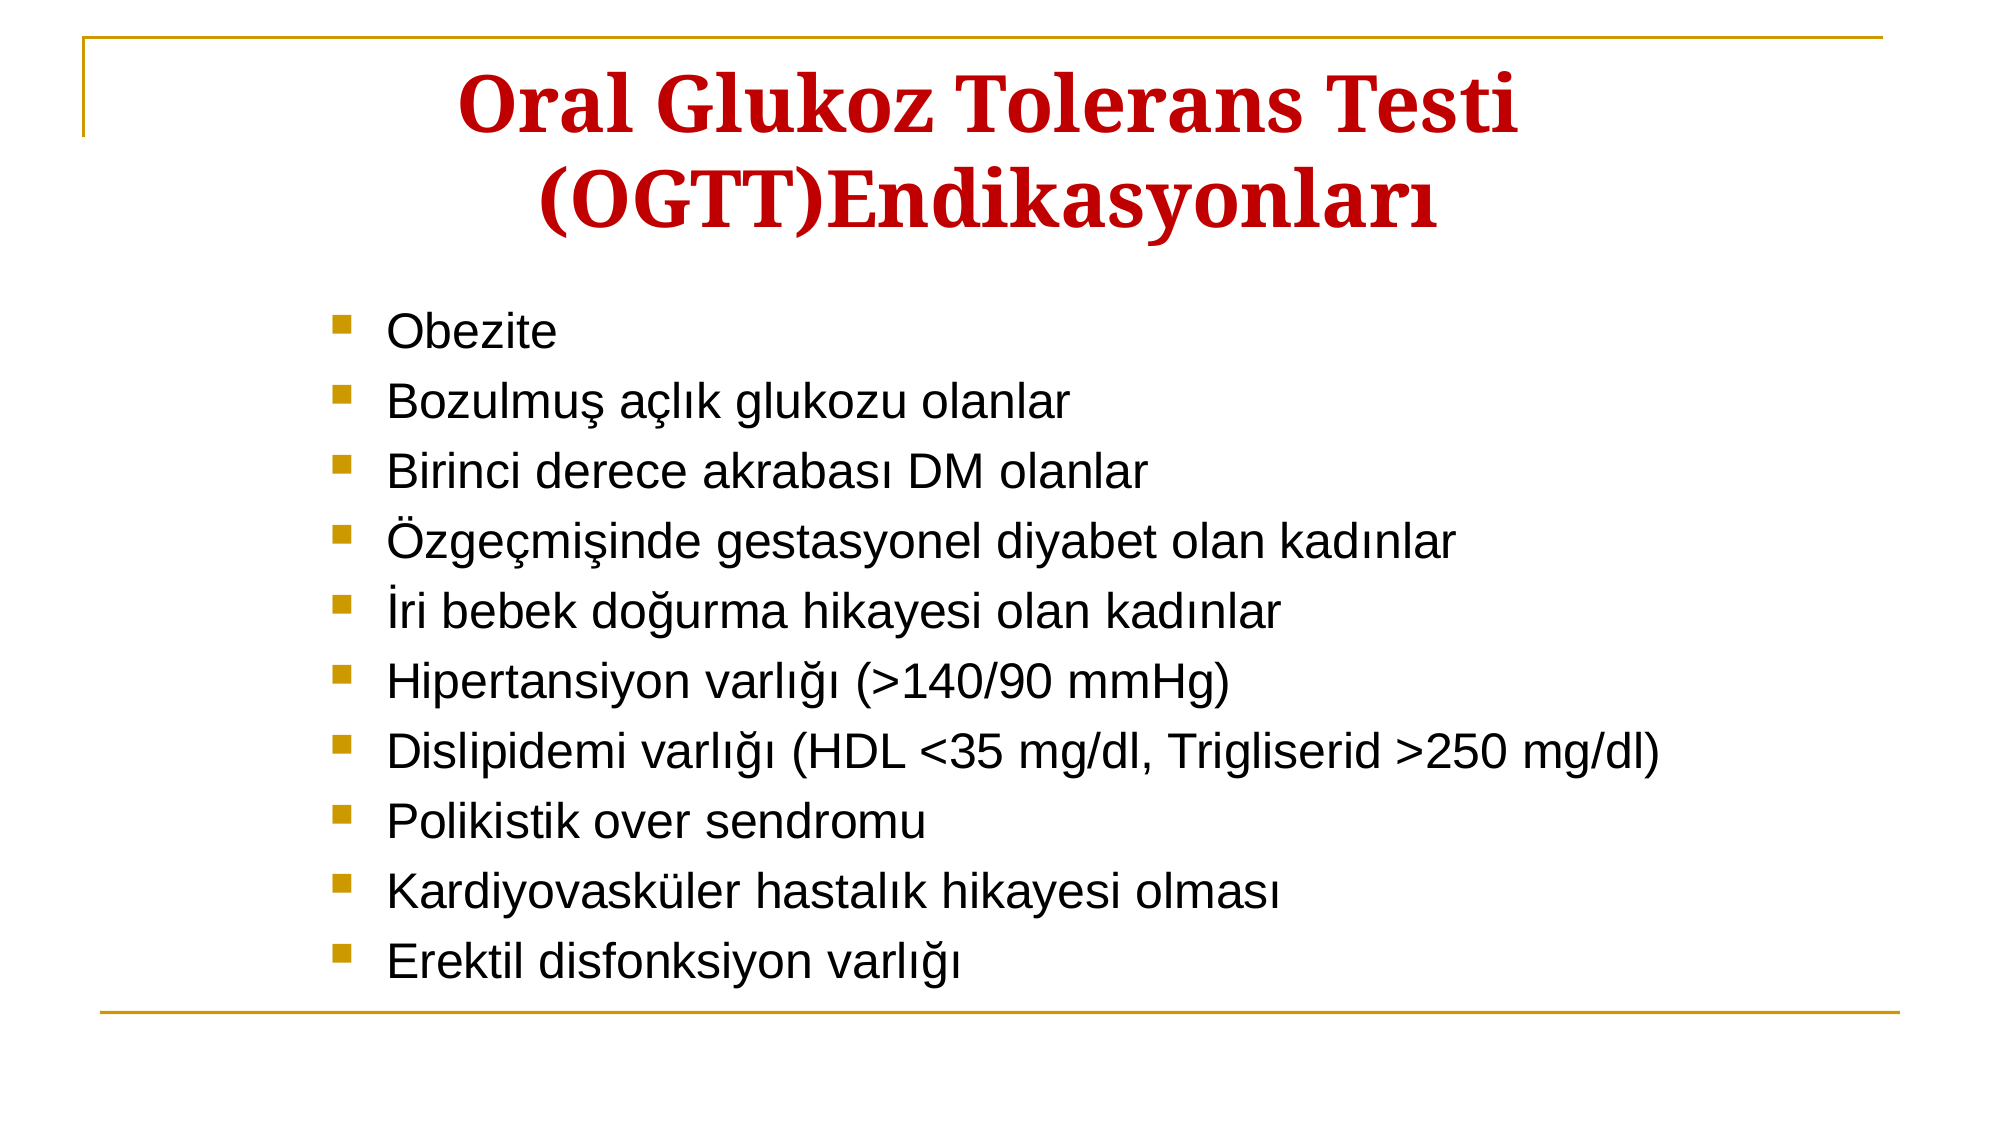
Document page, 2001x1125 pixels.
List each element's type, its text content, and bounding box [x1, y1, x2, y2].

list Obezite Bozulmuş açlık glukozu olanlar Birinci derece akrabası DM olanlar Özgeçmişinde gestasyonel diyabet olan kadınlar İri bebek doğurma hikayesi olan kadınlar Hipertansiyon varlığı (>140/90 mmHg) Dislipidemi varlığı (HDL <35 mg/dl, Trigliserid >250 mg/dl) Polikistik over sendromu Kardiyovasküler hastalık hikayesi olması Erektil disfonksiyon varlığı [314, 290, 1686, 1012]
title Oral Glukoz Tolerans Testi (OGTT)Endikasyonları [303, 45, 1674, 233]
